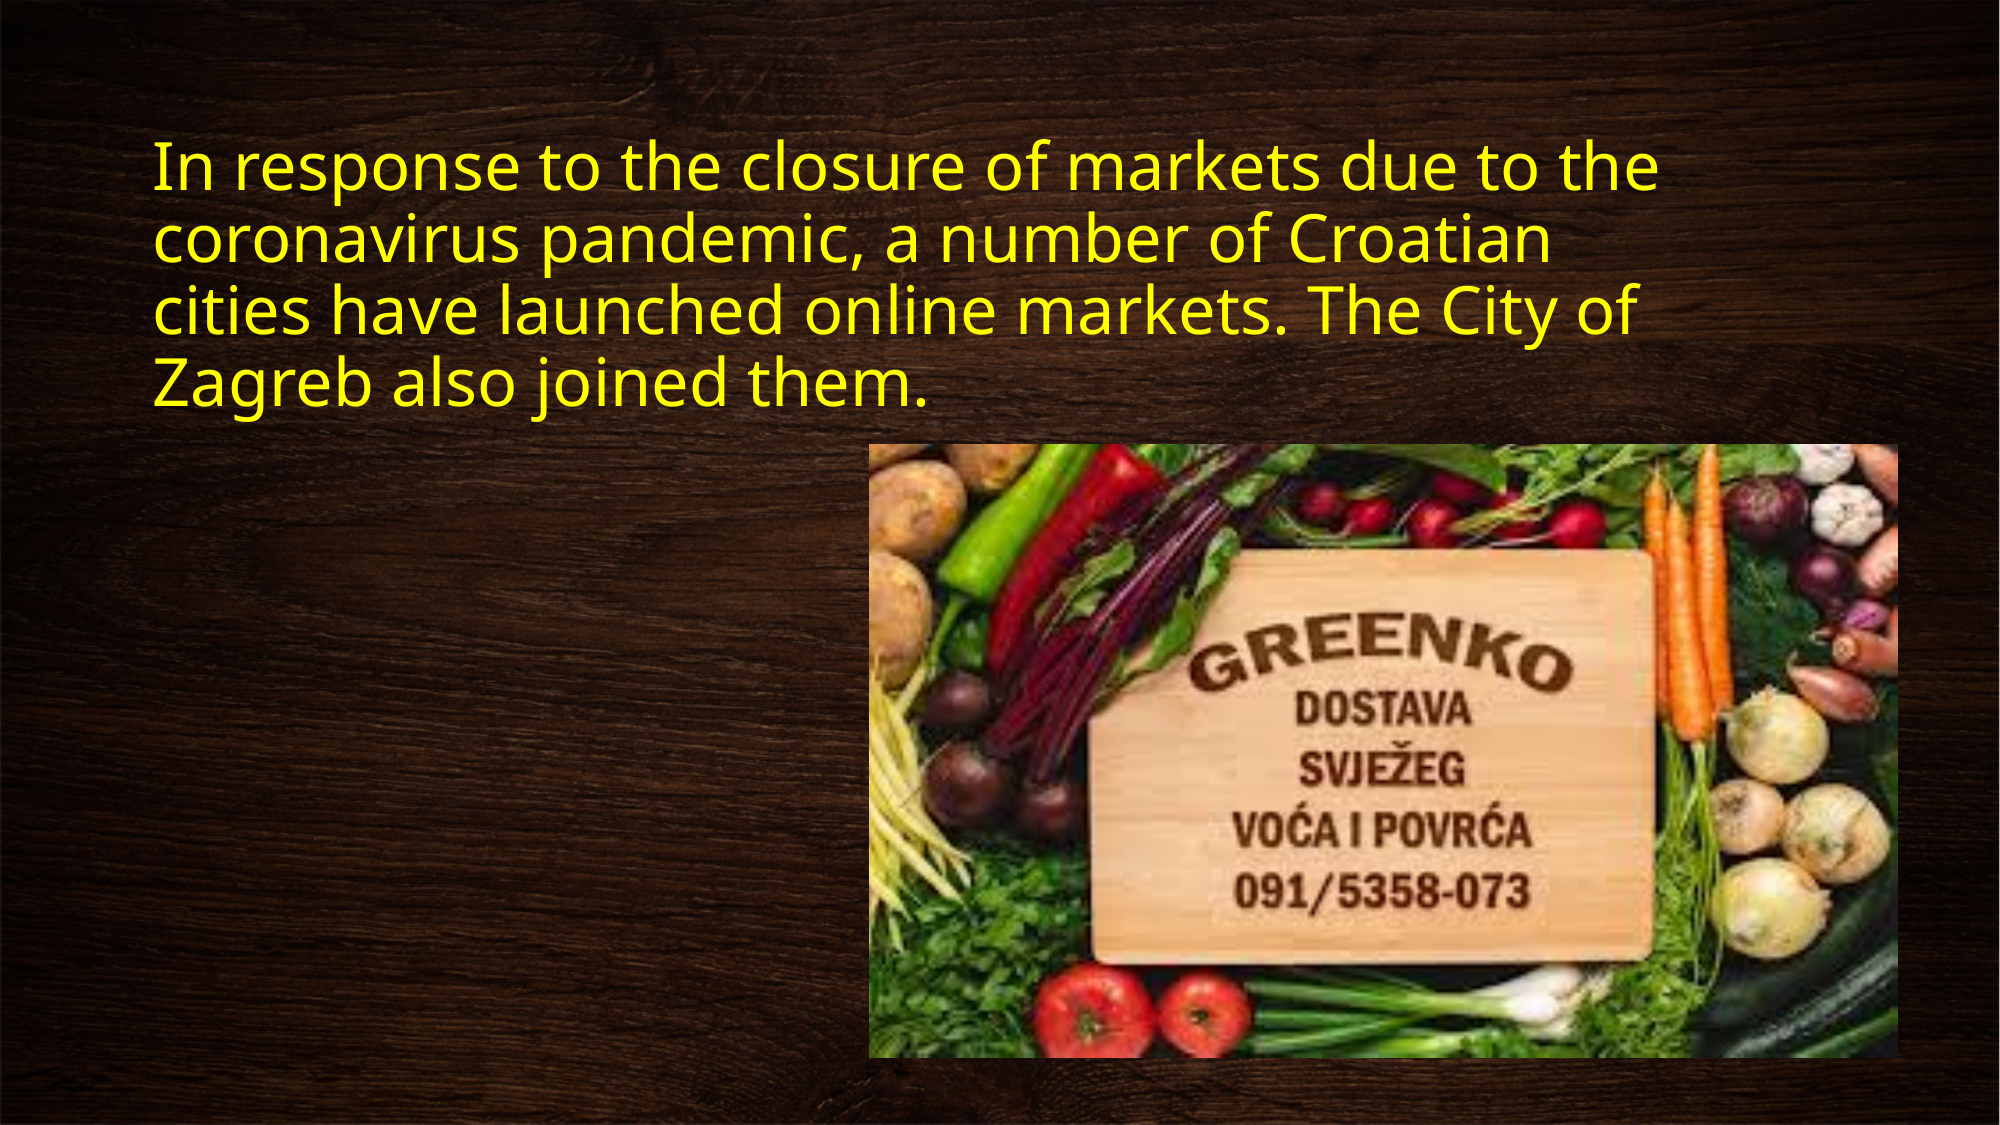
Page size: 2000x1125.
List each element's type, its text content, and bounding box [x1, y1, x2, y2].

picture [0, 0, 2000, 1125]
list In response to the closure of markets due to the coronavirus pandemic, a number of Croatian cities have launched online markets. The City of Zagreb also joined them. [137, 125, 1713, 483]
